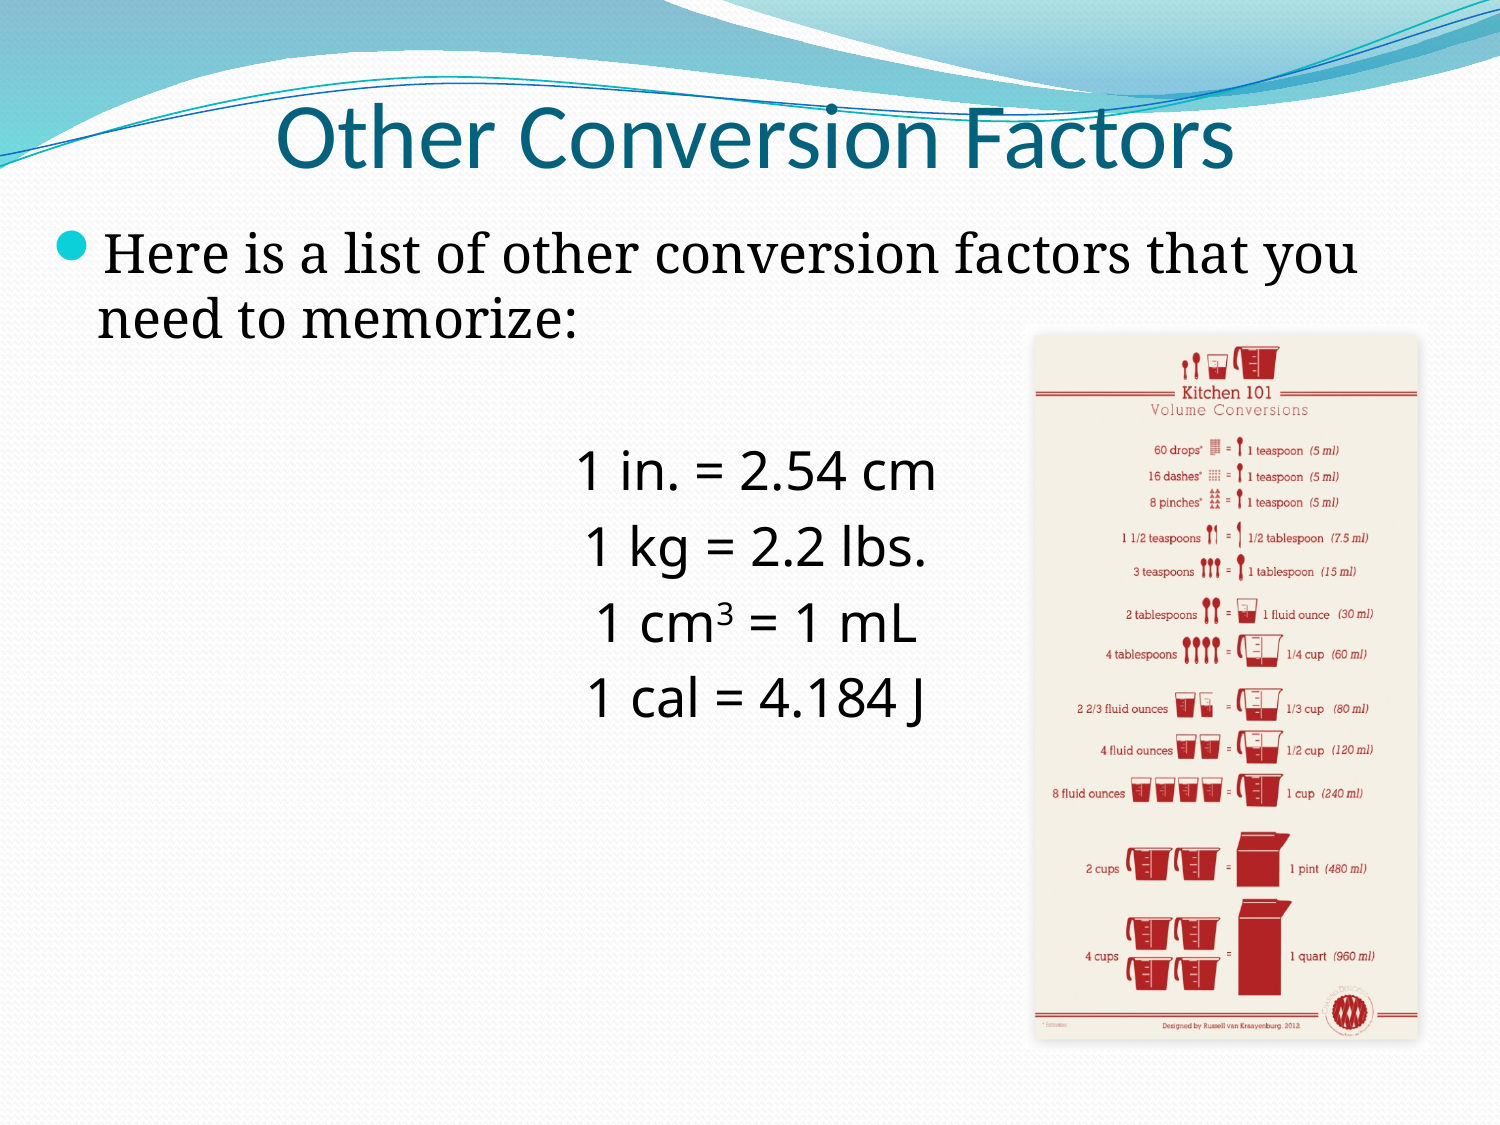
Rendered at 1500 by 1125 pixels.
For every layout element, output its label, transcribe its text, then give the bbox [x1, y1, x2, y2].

title Other Conversion Factors [37, 37, 1475, 188]
picture [1024, 324, 1428, 1051]
list Here is a list of other conversion factors that you need to memorize: 1 in. = 2.54 cm 1 kg = 2.2 lbs. 1 cm3 = 1 mL 1 cal = 4.184 J [37, 212, 1475, 1100]
